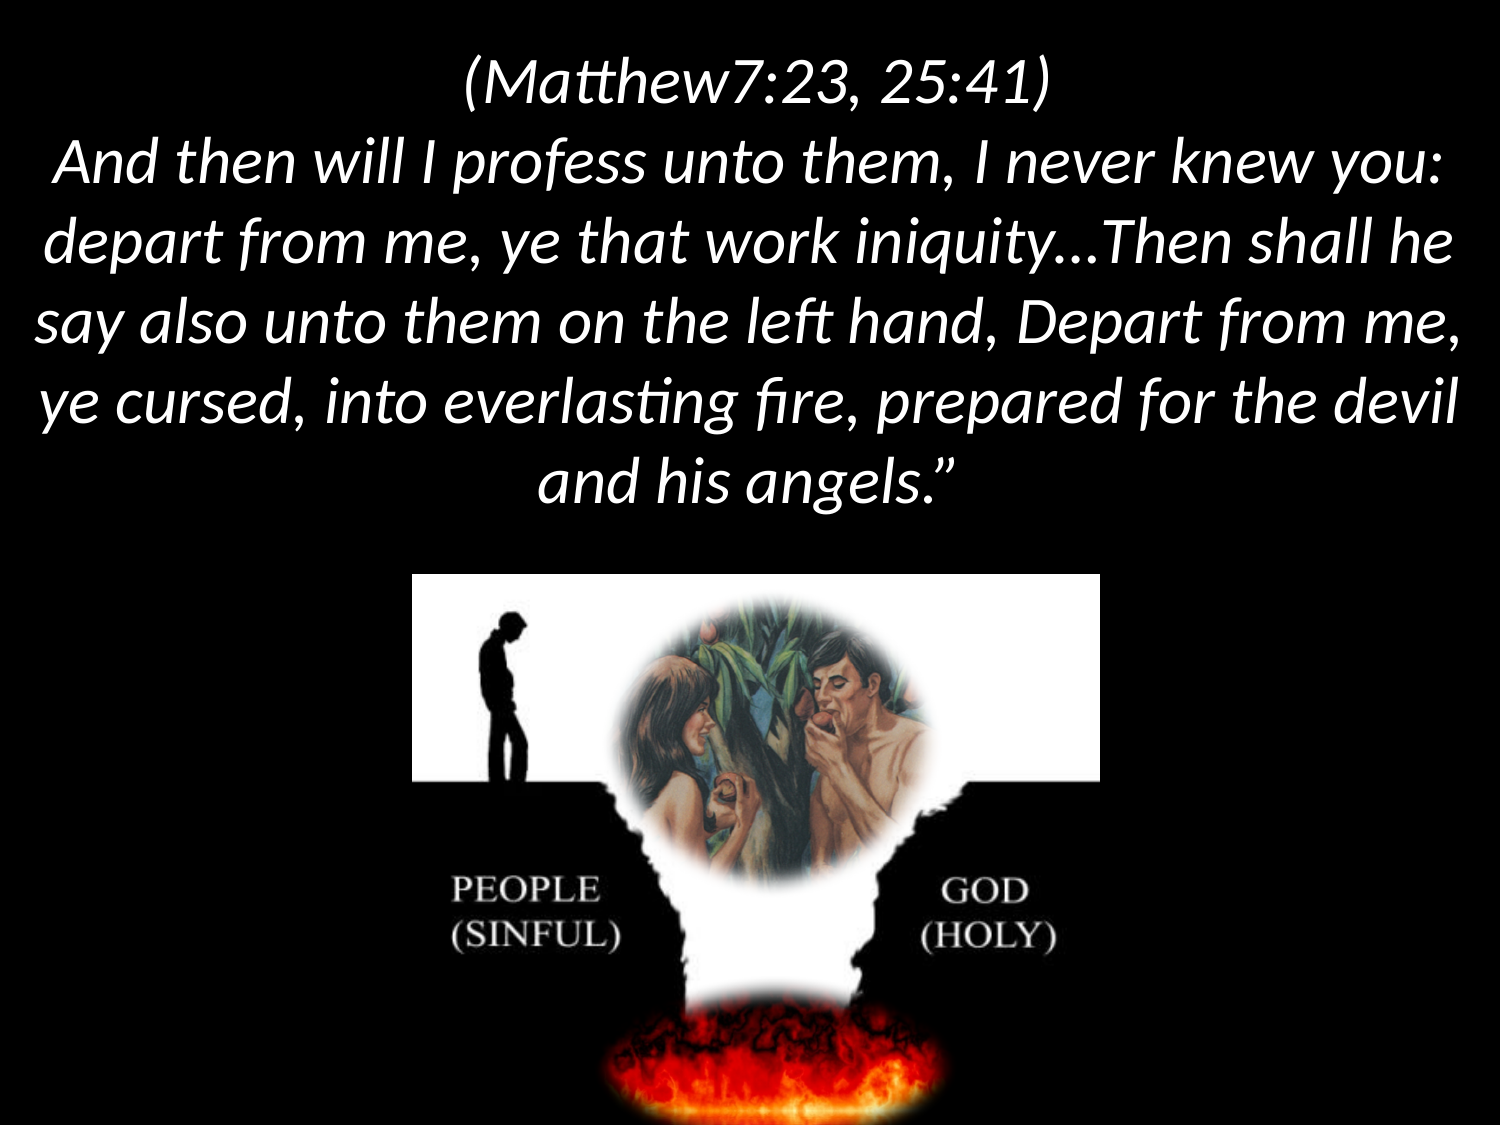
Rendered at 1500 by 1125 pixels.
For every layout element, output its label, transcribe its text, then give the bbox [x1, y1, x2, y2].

picture [412, 574, 1101, 1125]
text_box (Matthew7:23, 25:41) And then will I profess unto them, I never knew you: depart from me, ye that work iniquity…Then shall he say also unto them on the left hand, Depart from me, ye cursed, into everlasting fire, prepared for the devil and his angels.” [0, 0, 1500, 525]
